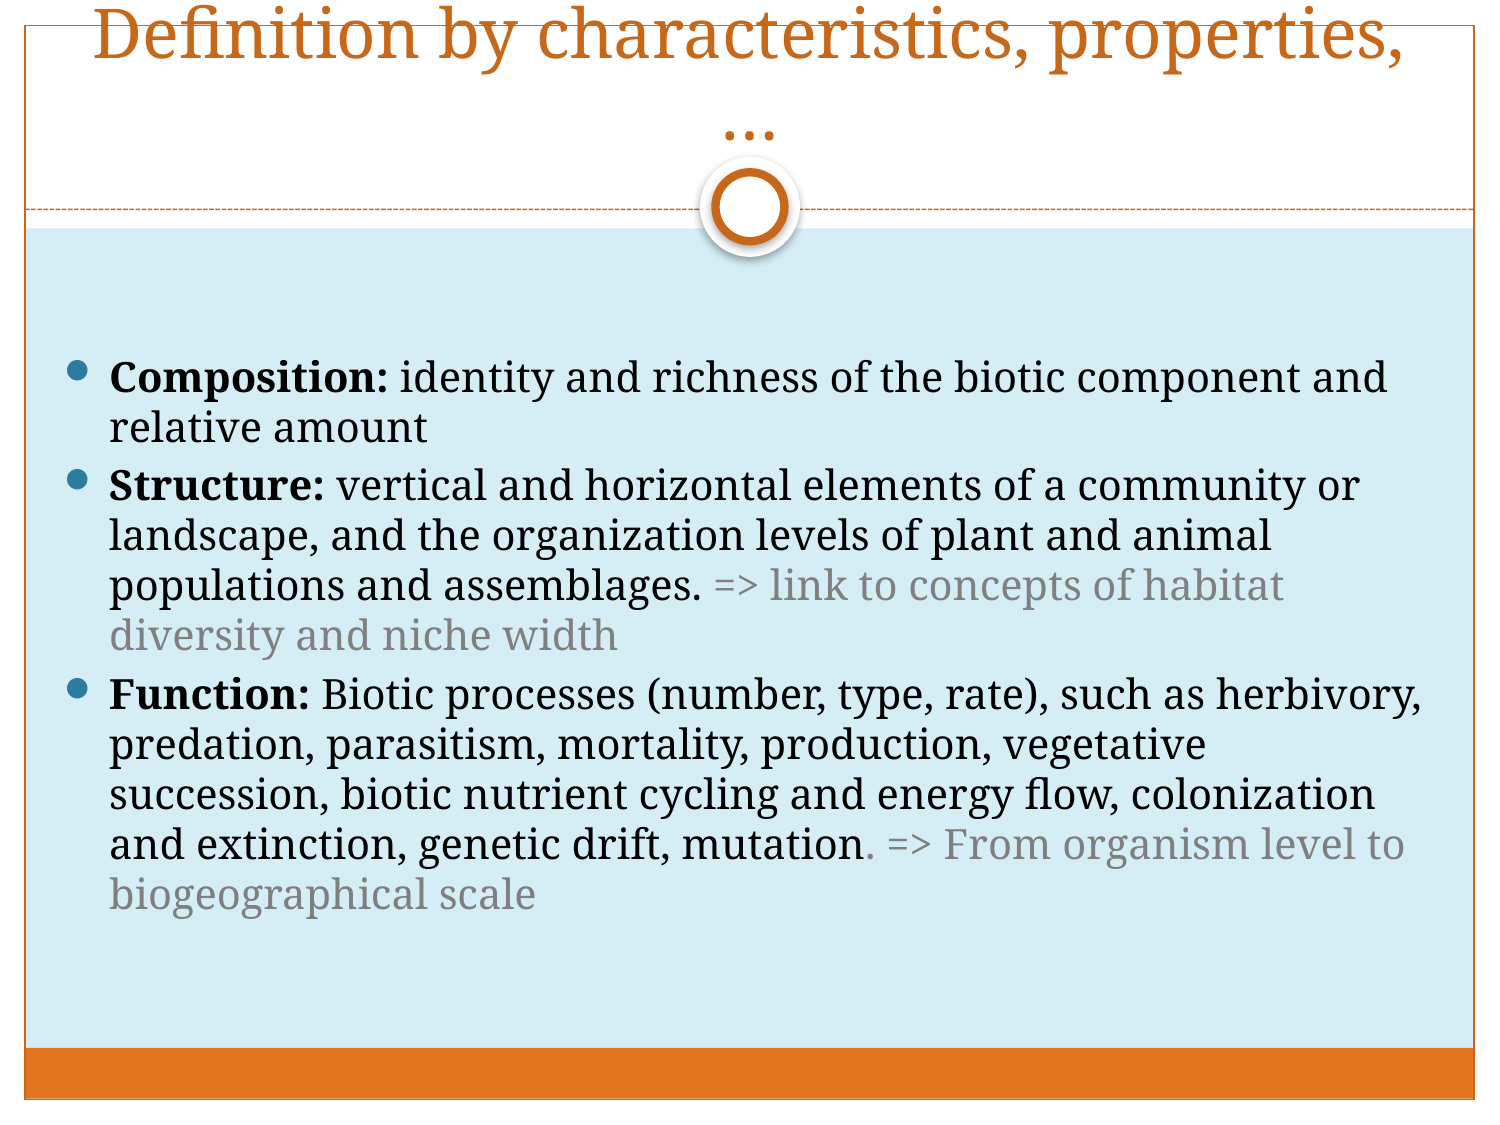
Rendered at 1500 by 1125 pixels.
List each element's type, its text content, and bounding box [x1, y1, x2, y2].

title Definition by characteristics, properties, … [49, 37, 1450, 162]
list Composition: identity and richness of the biotic component and relative amount Structure: vertical and horizontal elements of a community or landscape, and the organization levels of plant and animal populations and assemblages. => link to concepts of habitat diversity and niche width Function: Biotic processes (number, type, rate), such as herbivory, predation, parasitism, mortality, production, vegetative succession, biotic nutrient cycling and energy flow, colonization and extinction, genetic drift, mutation. => From organism level to biogeographical scale [49, 343, 1445, 1001]
